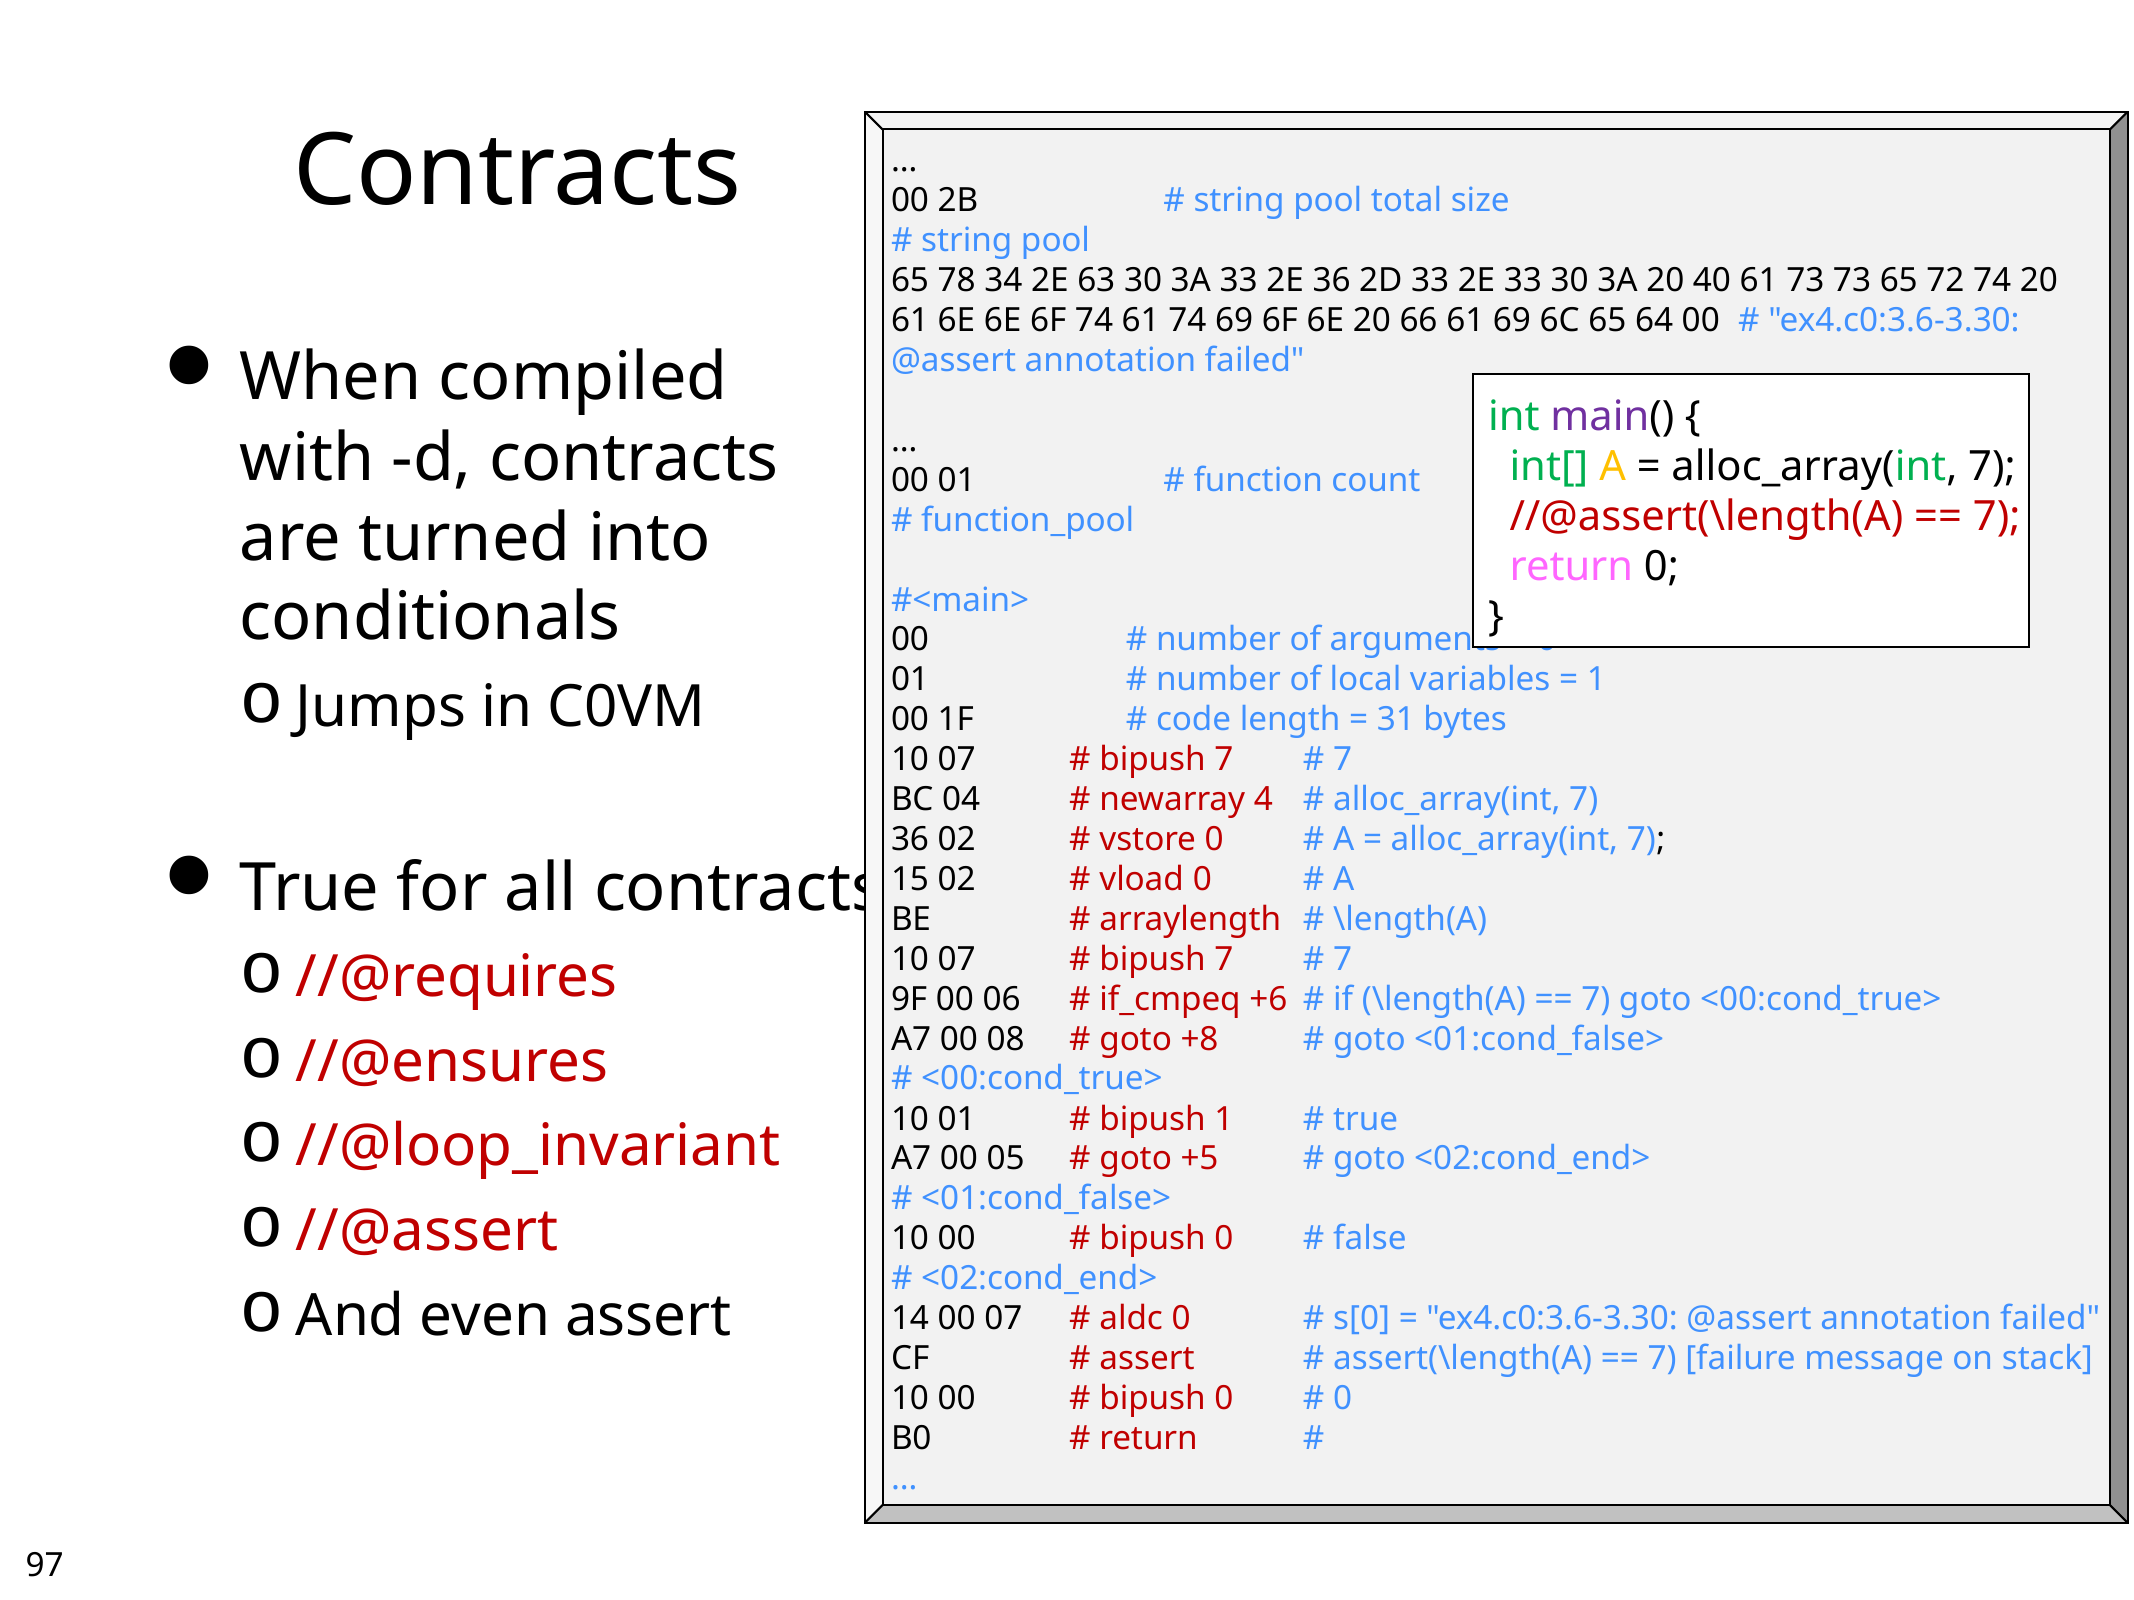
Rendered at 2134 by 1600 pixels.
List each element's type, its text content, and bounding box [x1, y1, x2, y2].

text_box int main() { int[] A = alloc_array(int, 7); //@assert(\length(A) == 7); return 0; } [1473, 373, 2030, 648]
slide_number 96 [16, 1533, 74, 1588]
text_box … 00 2B # string pool total size # string pool 65 78 34 2E 63 30 3A 33 2E 36 2D 33 2E 33 30 3A 20 40 61 73 73 65 72 74 20 61 6E 6E 6F 74 61 74 69 6F 6E 20 66 61 69 6C 65 64 00 # "ex4.c0:3.6-3.30: @assert annotation failed" … 00 01 # function count # function_pool #<main> 00 # number of arguments = 0 01 # number of local variables = 1 00 1F # code length = 31 bytes 10 07 # bipush 7 # 7 BC 04 # newarray 4 # alloc_array(int, 7) 36 02 # vstore 0 # A = alloc_array(int, 7); 15 02 # vload 0 # A BE # arraylength # \length(A) 10 07 # bipush 7 # 7 9F 00 06 # if_cmpeq +6 # if (\length(A) == 7) goto <00:cond_true> A7 00 08 # goto +8 # goto <01:cond_false> # <00:cond_true> 10 01 # bipush 1 # true A7 00 05 # goto +5 # goto <02:cond_end> # <01:cond_false> 10 00 # bipush 0 # false # <02:cond_end> 14 00 07 # aldc 0 # s[0] = "ex4.c0:3.6-3.30: @assert annotation failed" CF # assert # assert(\length(A) == 7) [failure message on stack] 10 00 # bipush 0 # 0 B0 # return # … [864, 111, 2128, 1523]
title Contracts [155, 41, 880, 289]
list When compiled with -d, contracts are turned into conditionals Jumps in C0VM True for all contracts //@requires //@ensures //@loop_invariant //@assert And even assert [155, 324, 864, 1457]
